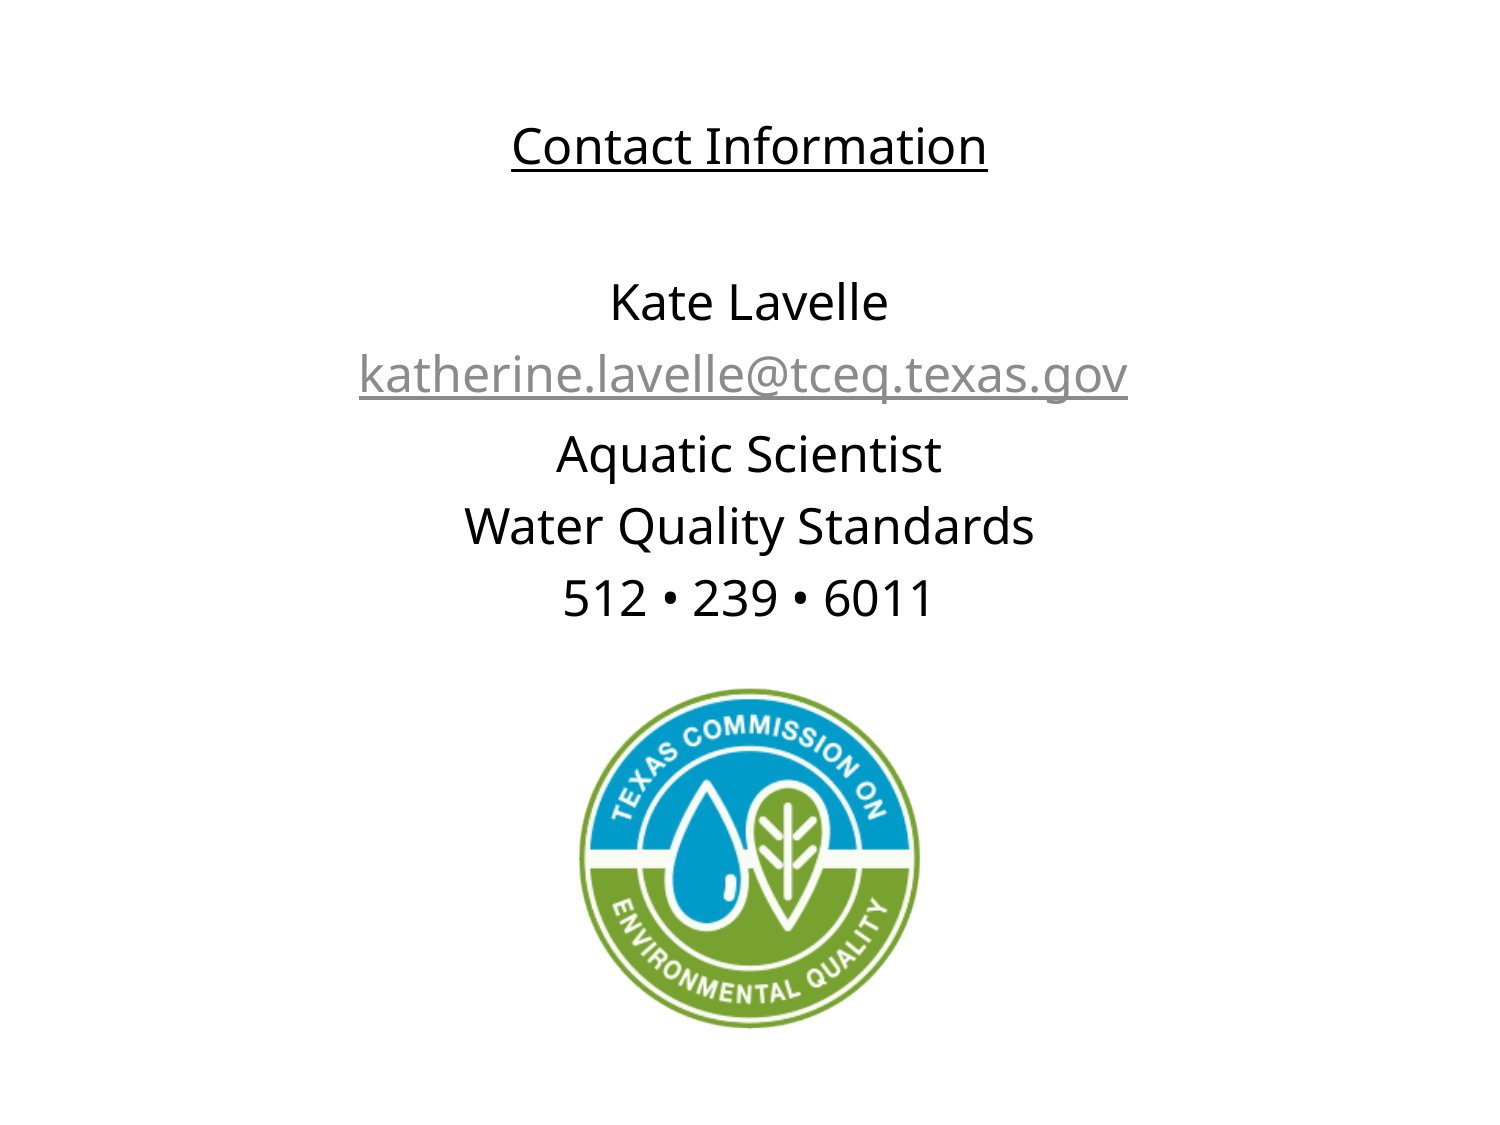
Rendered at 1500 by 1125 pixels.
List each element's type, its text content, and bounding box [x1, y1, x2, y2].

subtitle Kate Lavelle katherine.lavelle@tceq.texas.gov Aquatic Scientist Water Quality Standards 512 • 239 • 6011 [225, 262, 1275, 755]
title Contact Information [112, 79, 1388, 321]
picture [578, 687, 922, 1030]
